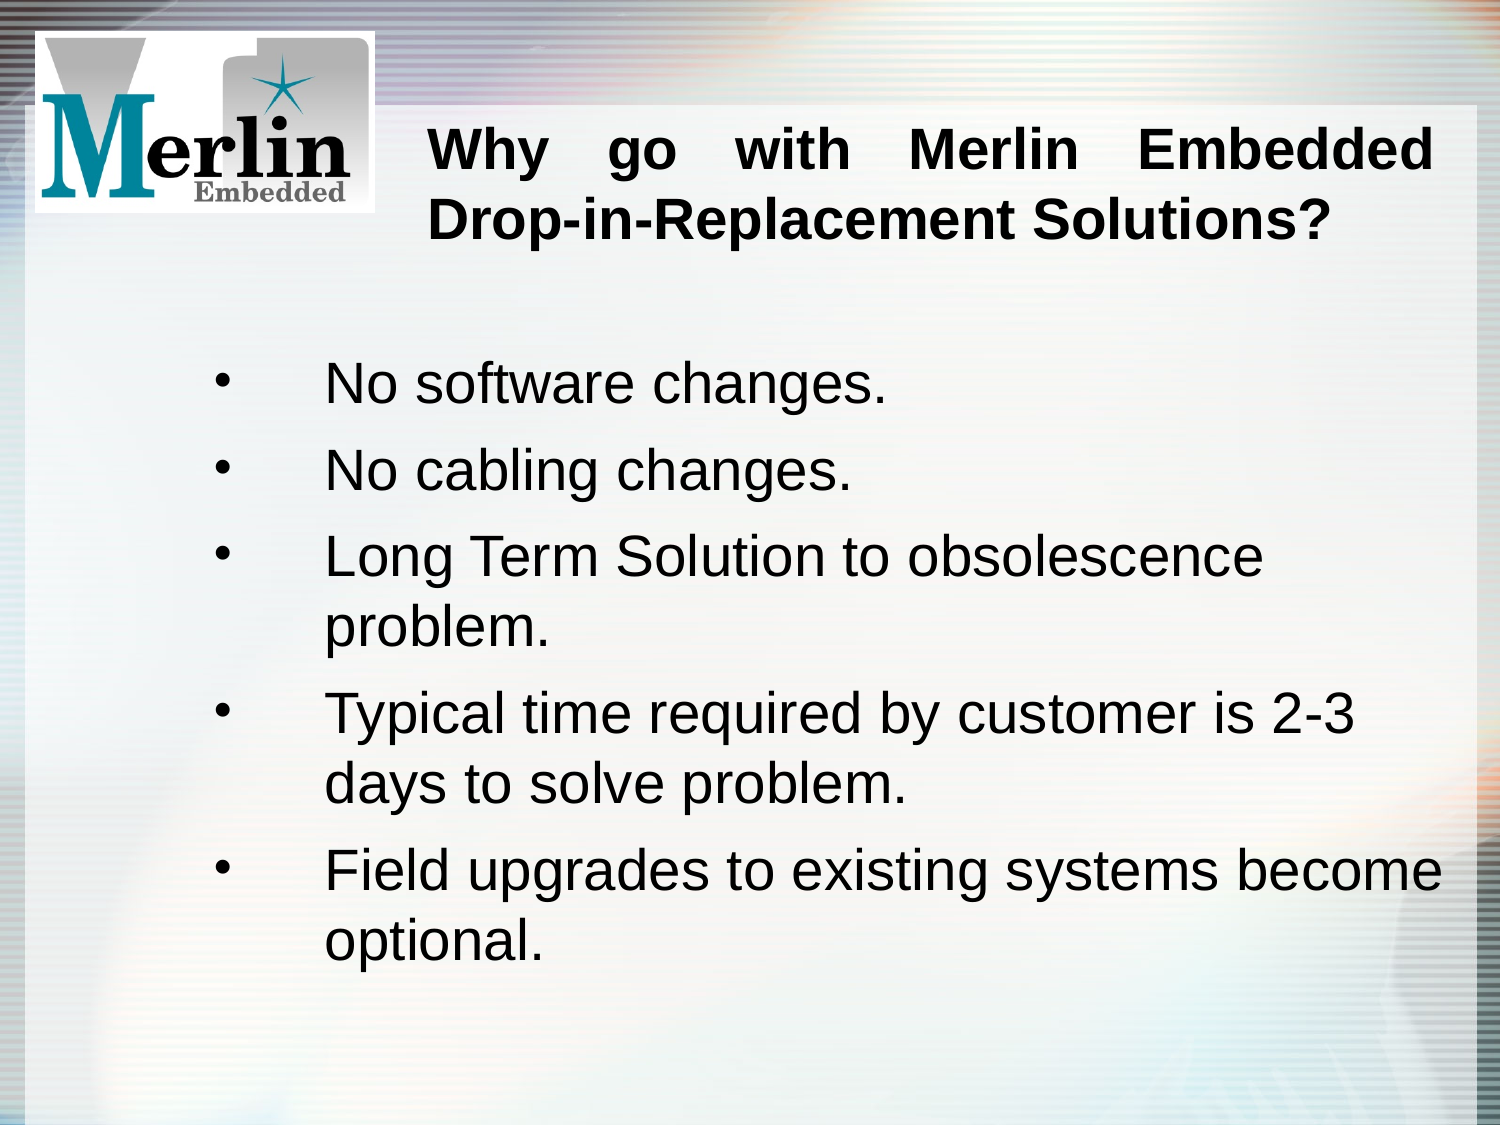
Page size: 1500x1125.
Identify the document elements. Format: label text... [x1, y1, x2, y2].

title Why go with Merlin Embedded Drop-in-Replacement Solutions? [412, 37, 1450, 249]
subtitle No software changes. No cabling changes. Long Term Solution to obsolescence problem. Typical time required by customer is 2-3 days to solve problem. Field upgrades to existing systems become optional. [62, 249, 1475, 1067]
picture [0, 0, 1500, 1125]
